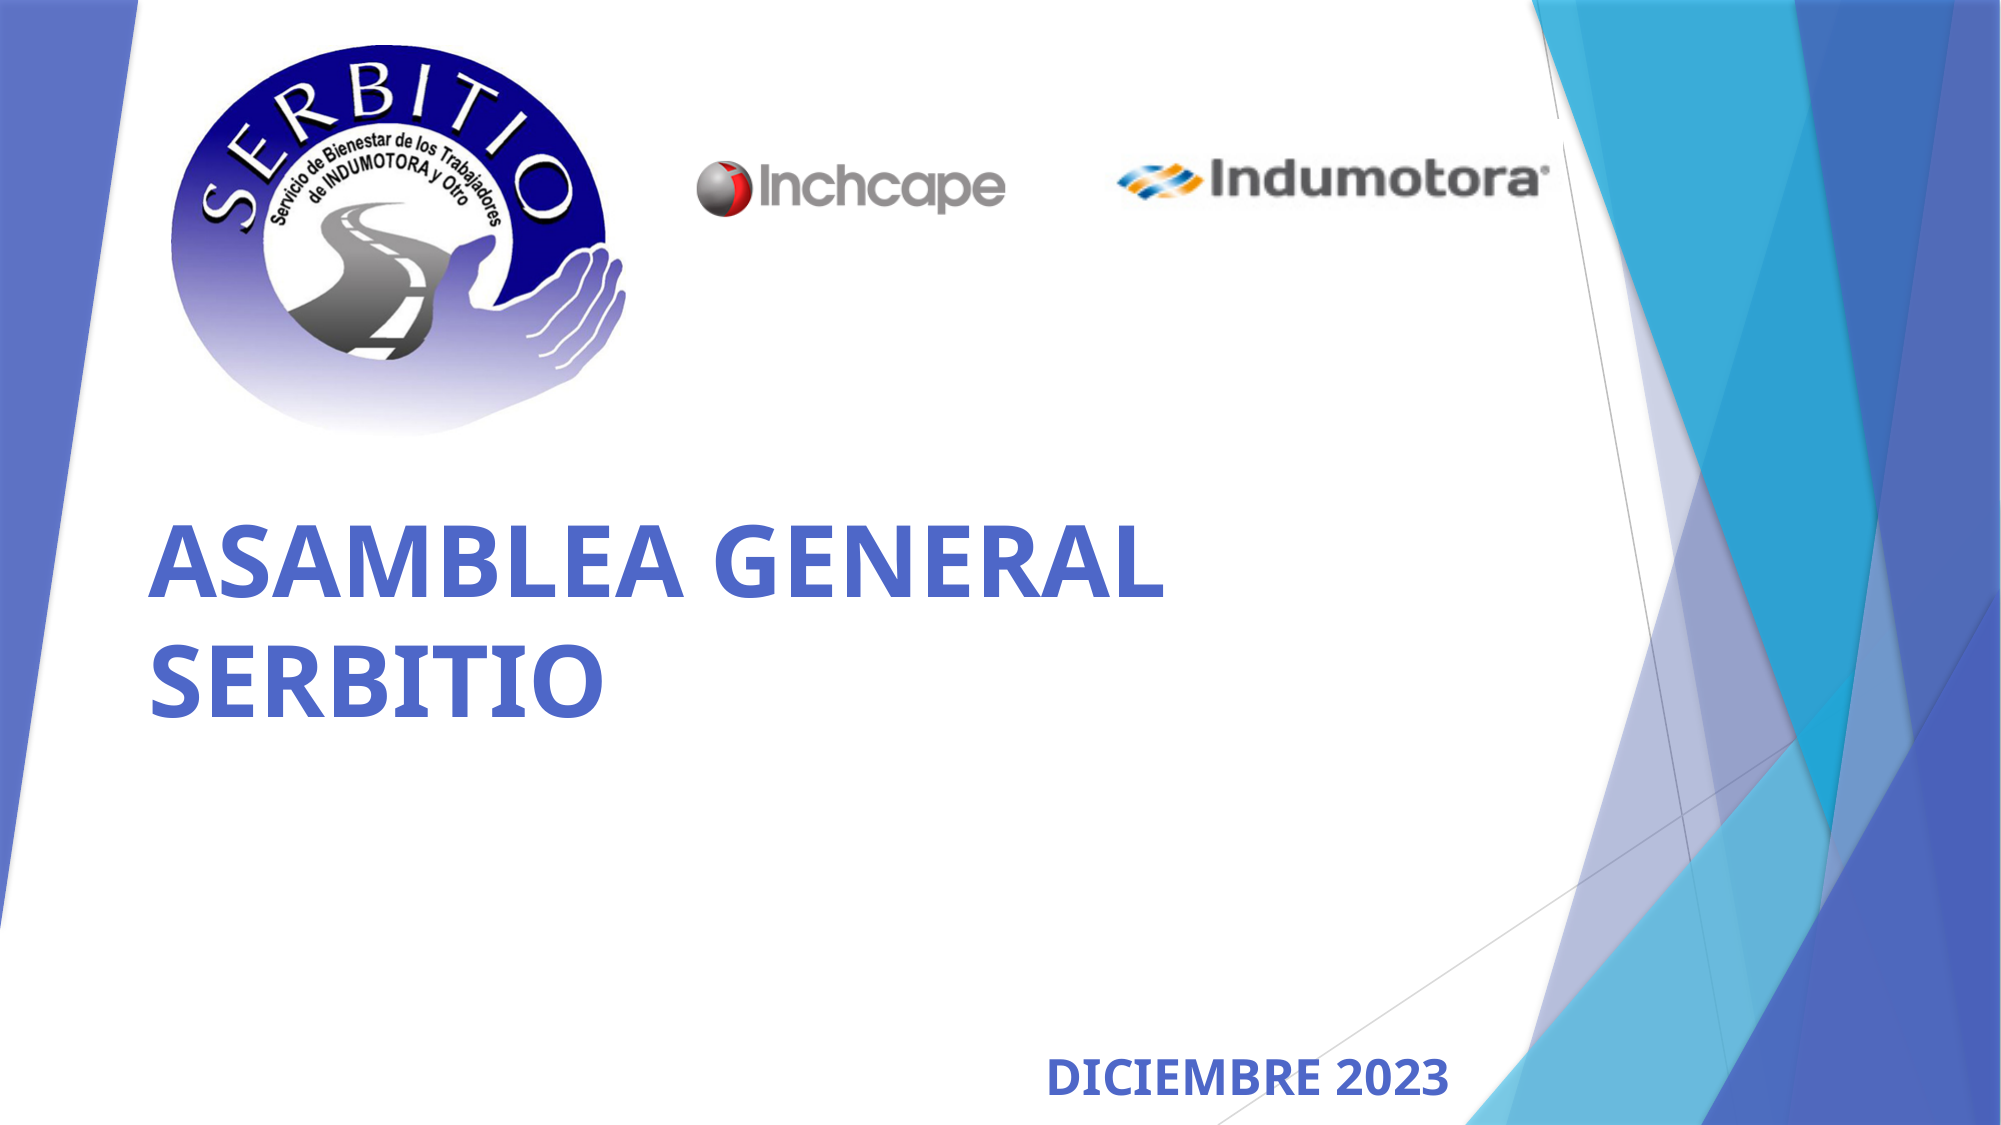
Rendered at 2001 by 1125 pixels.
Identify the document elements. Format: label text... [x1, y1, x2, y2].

subtitle DICIEMBRE 2023 [992, 1038, 1466, 1108]
picture [1104, 119, 1564, 256]
picture [171, 44, 627, 438]
text_box [25, 0, 269, 219]
title ASAMBLEA GENERAL SERBITIO [133, 475, 1517, 746]
picture [686, 132, 1015, 242]
